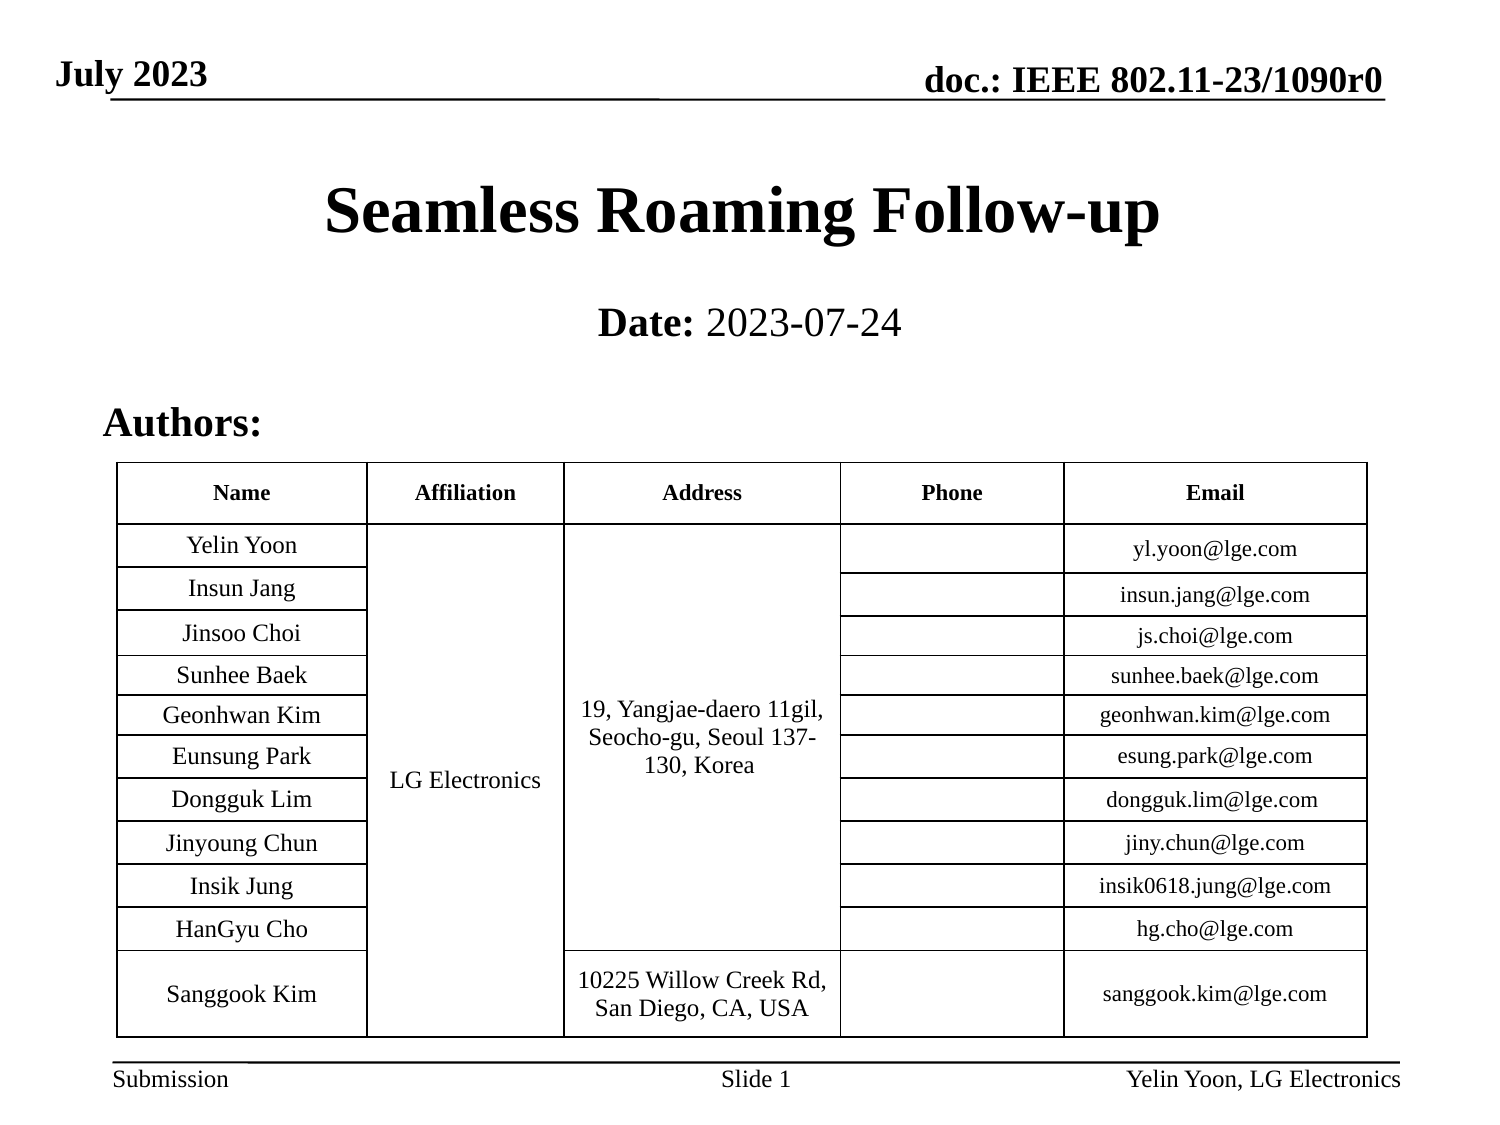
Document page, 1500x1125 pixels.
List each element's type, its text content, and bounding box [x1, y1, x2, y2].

table_cell sanggook.kim@lge.com [1065, 951, 1366, 1036]
table_cell [841, 908, 1063, 950]
table_cell [841, 525, 1063, 572]
table_cell [841, 865, 1063, 906]
table_cell esung.park@lge.com [1065, 736, 1366, 777]
table_cell [841, 779, 1063, 820]
table_cell sunhee.baek@lge.com [1065, 656, 1366, 694]
table_cell [841, 736, 1063, 777]
table_cell dongguk.lim@lge.com [1065, 779, 1366, 820]
table_cell Sunhee Baek [118, 656, 366, 694]
table_cell 10225 Willow Creek Rd, San Diego, CA, USA [565, 951, 840, 1036]
table_cell HanGyu Cho [118, 908, 366, 950]
table_cell Sanggook Kim [118, 951, 366, 1036]
table_cell insik0618.jung@lge.com [1065, 865, 1366, 906]
table_cell [841, 951, 1063, 1036]
table_cell [841, 617, 1063, 655]
table_cell insun.jang@lge.com [1065, 574, 1366, 615]
table_cell [841, 656, 1063, 694]
table_cell Jinsoo Choi [118, 611, 366, 655]
table_cell Geonhwan Kim [118, 696, 366, 734]
slide_number Slide 1 [712, 1061, 800, 1093]
text_box Authors: [87, 387, 325, 450]
table_cell hg.cho@lge.com [1065, 908, 1366, 950]
title Seamless Roaming Follow-up [62, 112, 1425, 300]
table_header Phone [841, 463, 1063, 523]
table_header Name [118, 463, 366, 523]
table_header Affiliation [368, 463, 563, 523]
table_cell yl.yoon@lge.com [1065, 525, 1366, 572]
footer Yelin Yoon, LG Electronics [1121, 1061, 1402, 1093]
list Date: 2023-07-24 [112, 287, 1388, 350]
table_cell geonhwan.kim@lge.com [1065, 696, 1366, 734]
table_cell jiny.chun@lge.com [1065, 822, 1366, 863]
table_cell LG Electronics [368, 525, 563, 1036]
table_header Email [1065, 463, 1366, 523]
table_cell Dongguk Lim [118, 779, 366, 820]
table_cell Jinyoung Chun [118, 822, 366, 863]
table_cell [841, 696, 1063, 734]
table_cell js.choi@lge.com [1065, 617, 1366, 655]
table_cell 19, Yangjae-daero 11gil, Seocho-gu, Seoul 137-130, Korea [565, 525, 840, 950]
table_header Address [565, 463, 840, 523]
table_cell Insun Jang [118, 568, 366, 609]
table_cell Insik Jung [118, 865, 366, 906]
table_cell Eunsung Park [118, 736, 366, 777]
table_cell [841, 822, 1063, 863]
table_cell Yelin Yoon [118, 525, 366, 566]
table_cell [841, 574, 1063, 615]
